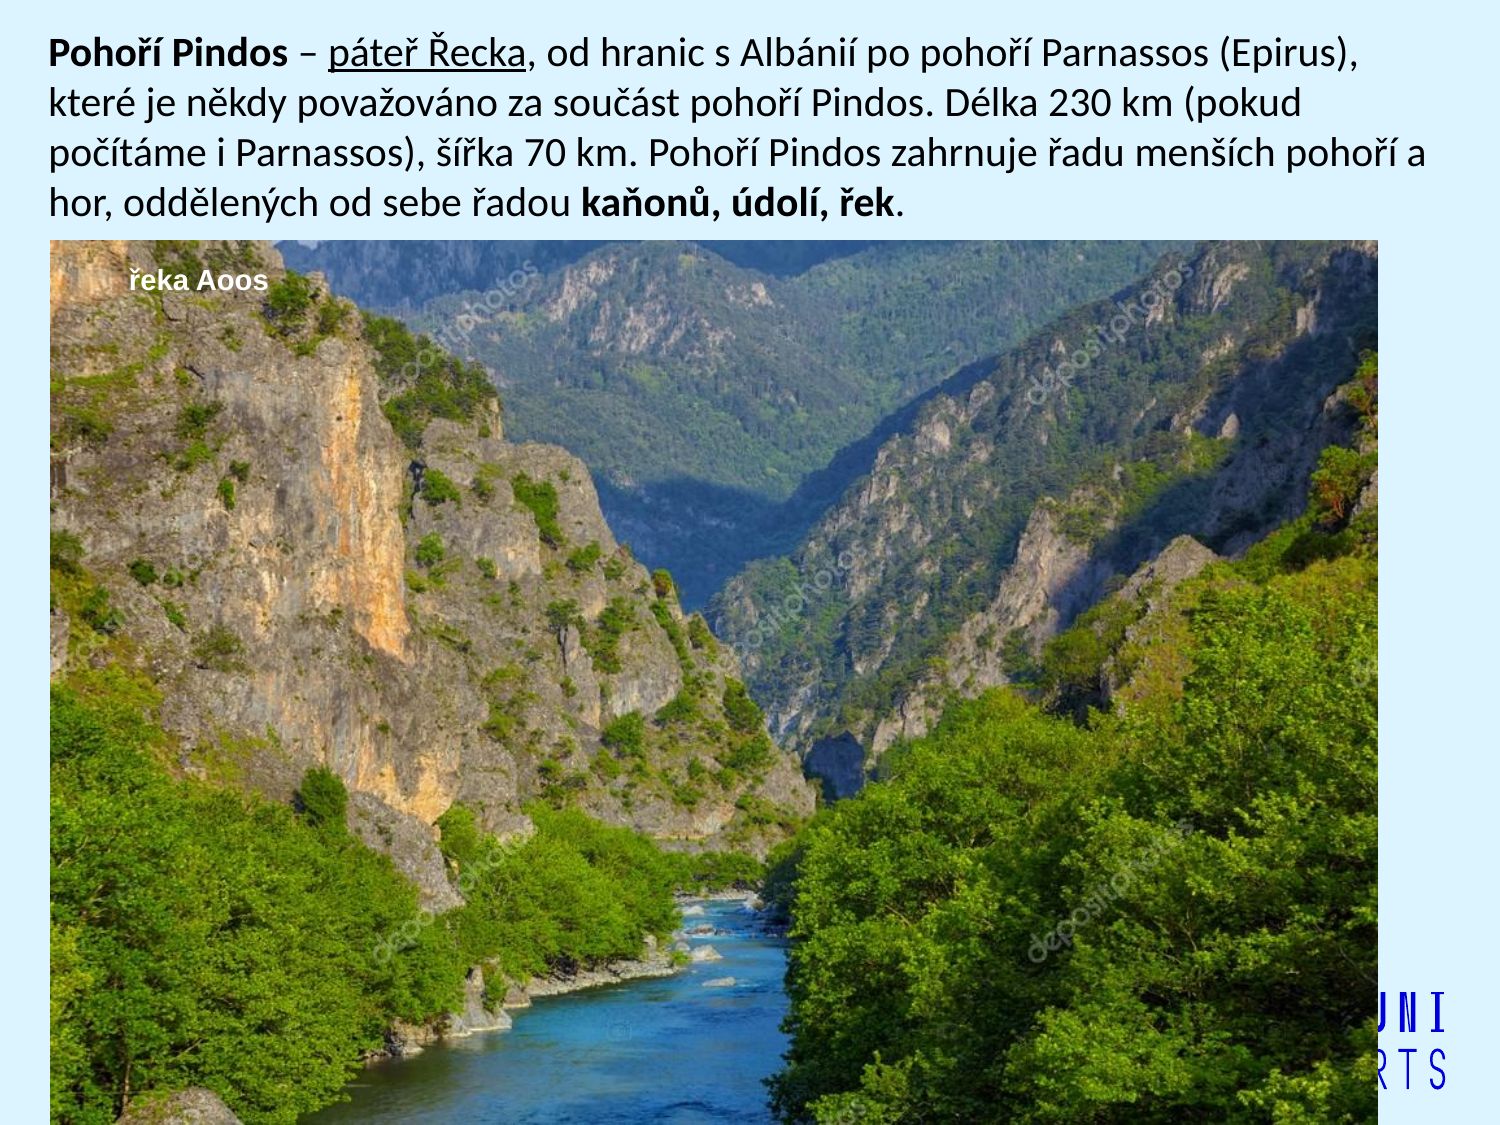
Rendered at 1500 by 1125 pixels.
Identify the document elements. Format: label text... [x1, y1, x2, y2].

text_box Pohoří Pindos – páteř Řecka, od hranic s Albánií po pohoří Parnassos (Epirus), které je někdy považováno za součást pohoří Pindos. Délka 230 km (pokud počítáme i Parnassos), šířka 70 km. Pohoří Pindos zahrnuje řadu menších pohoří a hor, oddělených od sebe řadou kaňonů, údolí, řek. [33, 17, 1471, 233]
picture [50, 240, 1378, 1125]
